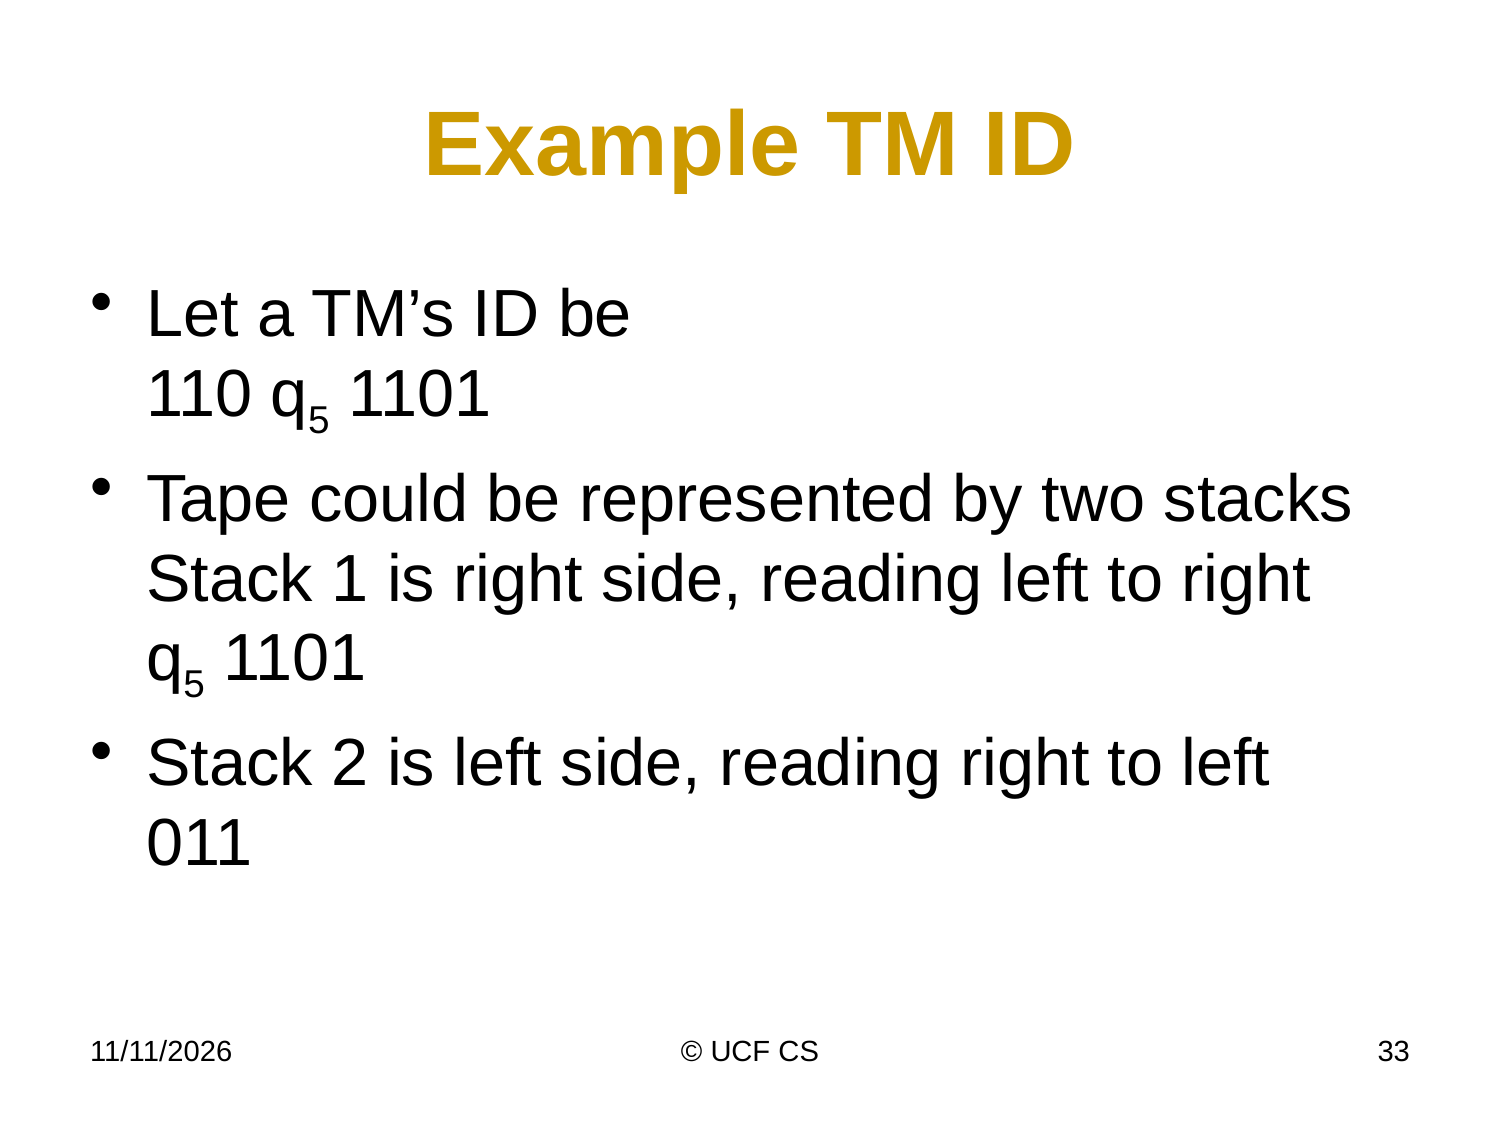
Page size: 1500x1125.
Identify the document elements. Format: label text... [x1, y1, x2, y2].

title Example TM ID [75, 45, 1425, 233]
slide_number 33 [1074, 1024, 1426, 1103]
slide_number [74, 1024, 426, 1103]
footer © UCF CS [512, 1024, 988, 1103]
list Let a TM’s ID be 110 q5 1101 Tape could be represented by two stacks Stack 1 is right side, reading left to right q5 1101 Stack 2 is left side, reading right to left 011 [75, 262, 1425, 1005]
